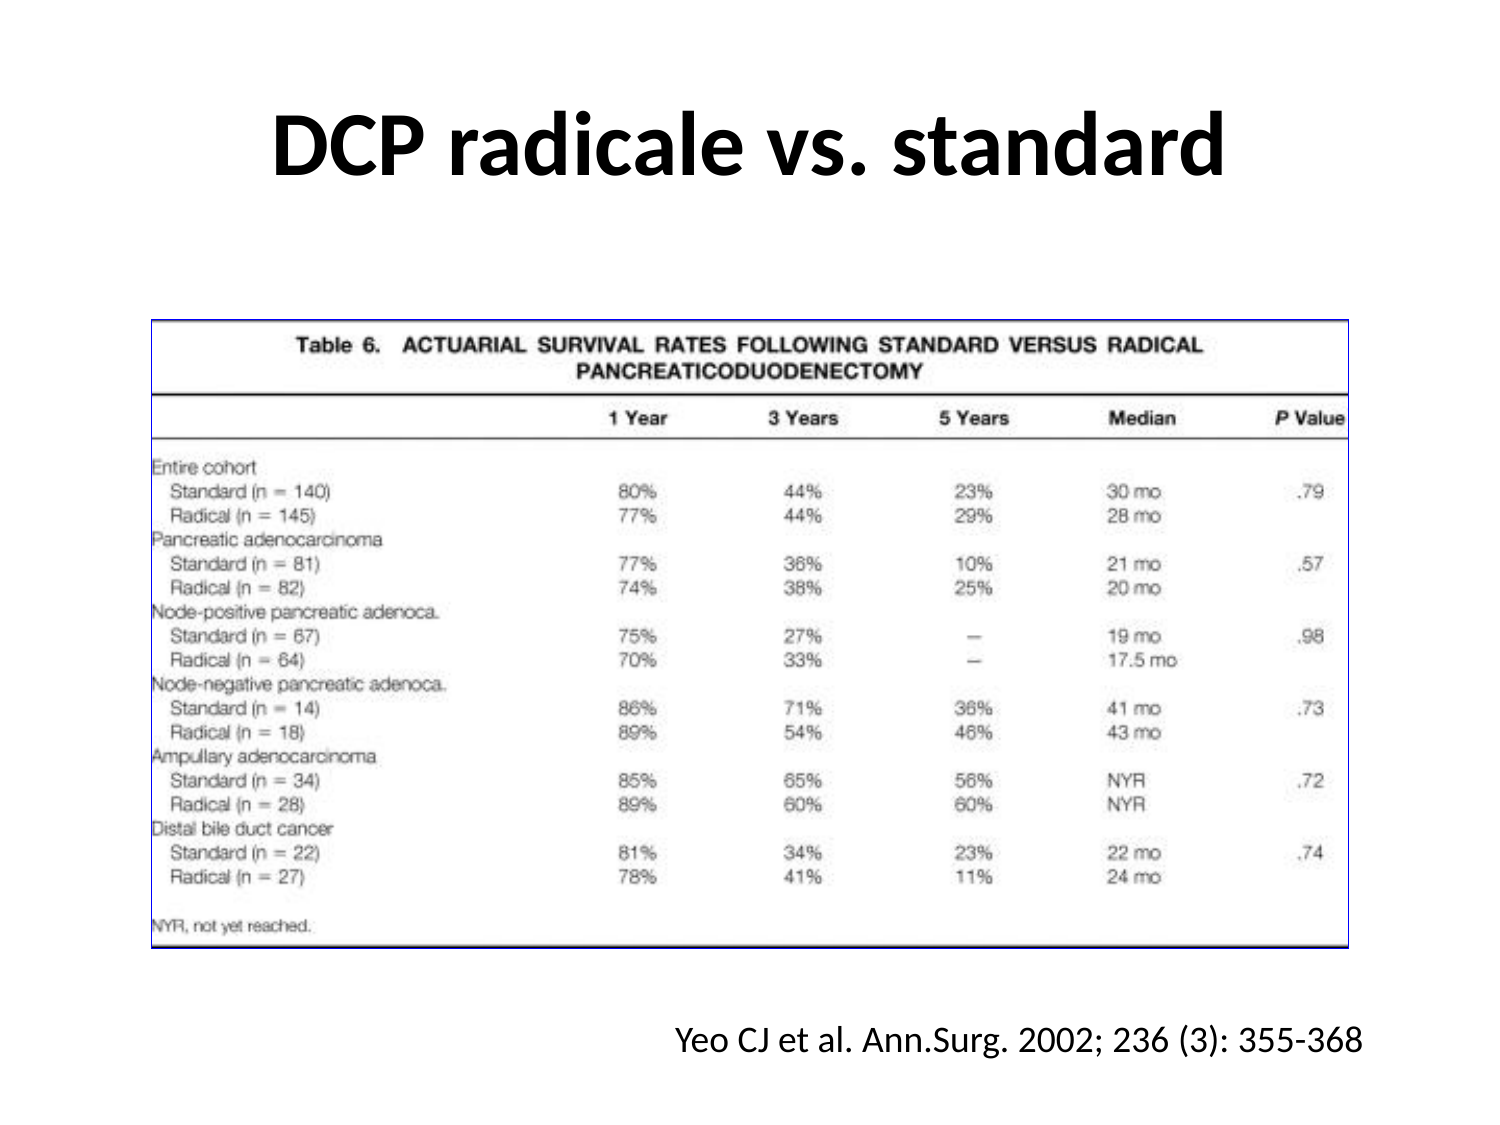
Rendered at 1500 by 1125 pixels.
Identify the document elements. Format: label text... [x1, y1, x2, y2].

title DCP radicale vs. standard [75, 45, 1425, 233]
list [150, 318, 1350, 949]
text_box Yeo CJ et al. Ann.Surg. 2002; 236 (3): 355-368 [660, 1007, 1379, 1068]
